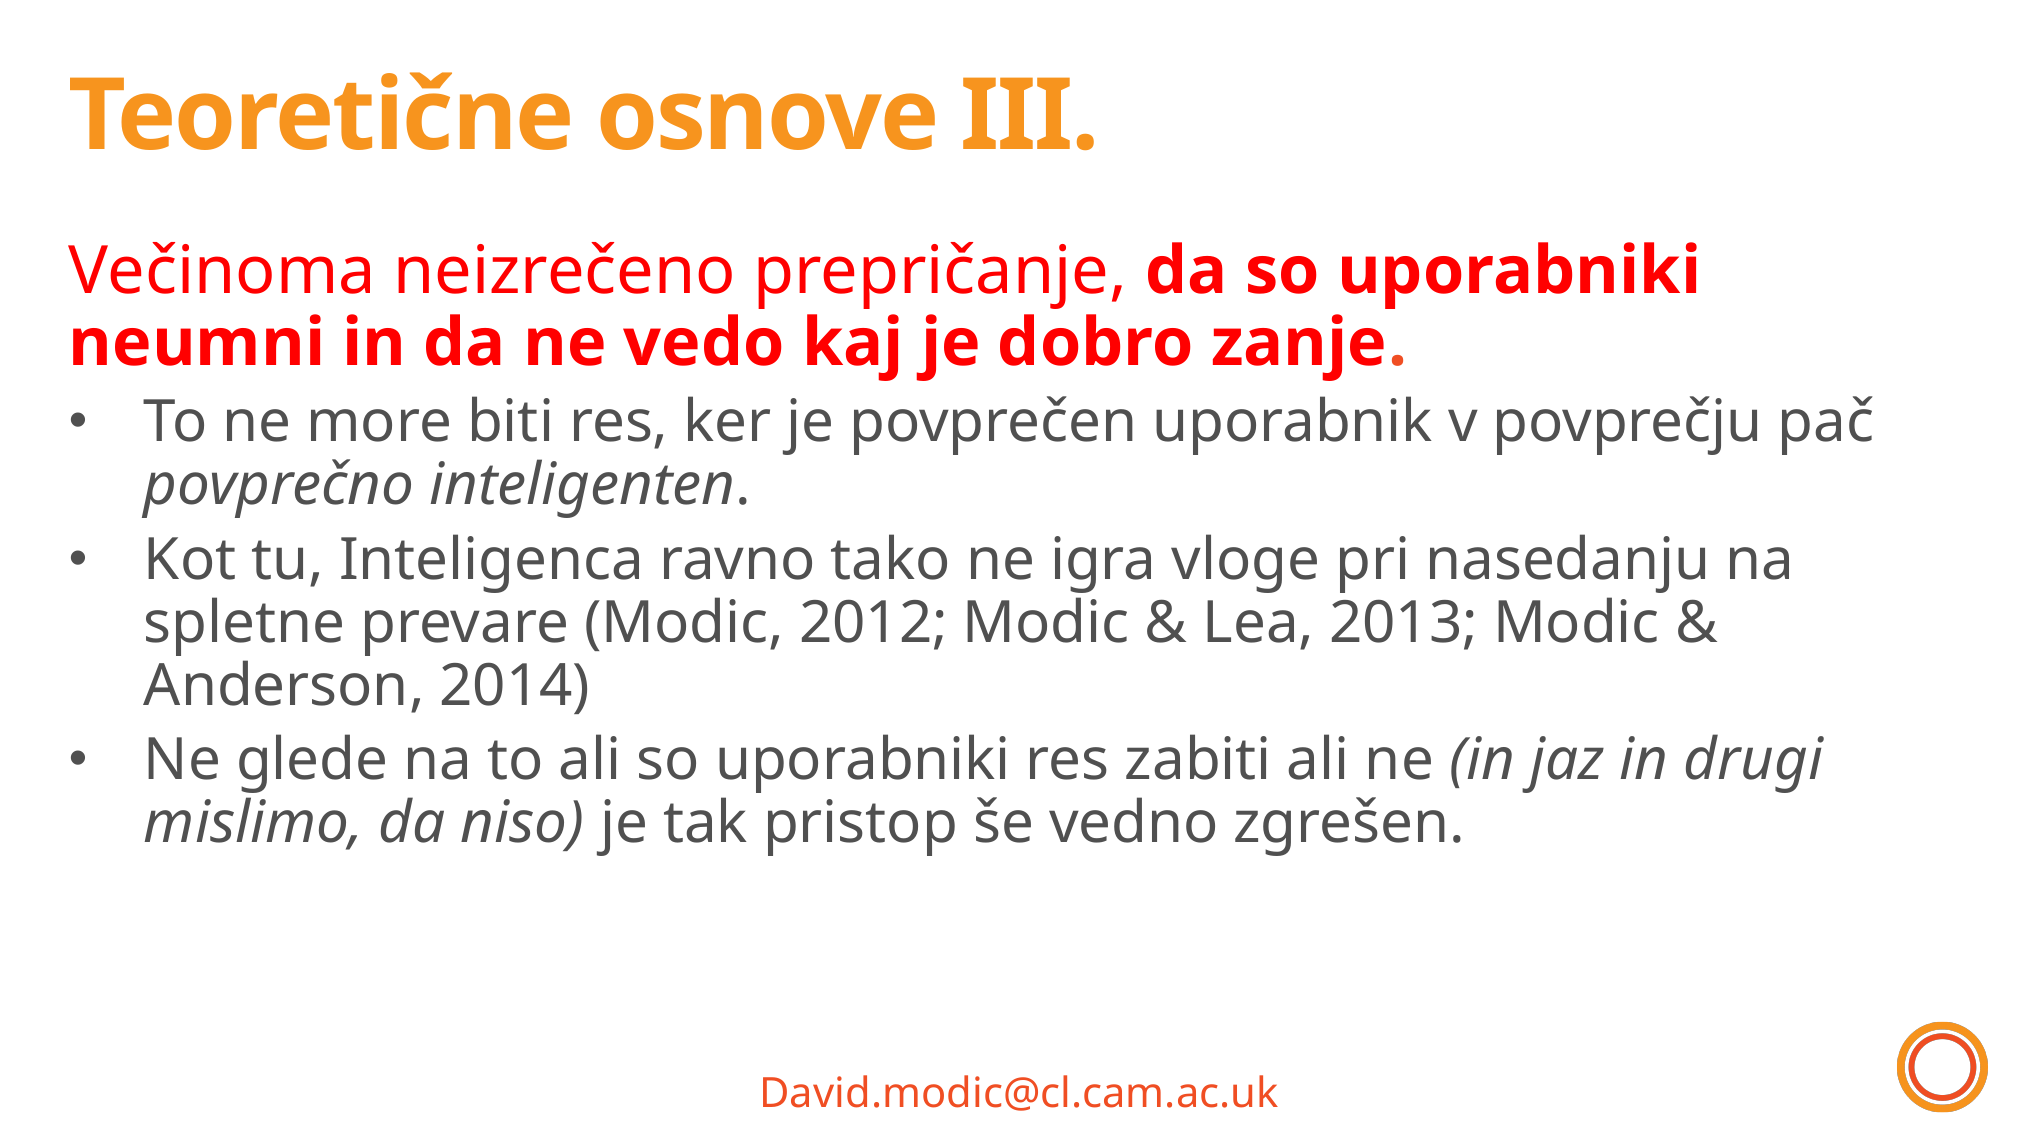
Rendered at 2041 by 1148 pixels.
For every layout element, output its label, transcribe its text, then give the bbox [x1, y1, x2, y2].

title Teoretične osnove III. [45, 48, 1996, 183]
picture [1887, 1014, 1996, 1119]
text_box David.modic@cl.cam.ac.uk [44, 1056, 1995, 1132]
list Večinoma neizrečeno prepričanje, da so uporabniki neumni in da ne vedo kaj je dobro zanje. To ne more biti res, ker je povprečen uporabnik v povprečju pač povprečno inteligenten. Kot tu, Inteligenca ravno tako ne igra vloge pri nasedanju na spletne prevare (Modic, 2012; Modic & Lea, 2013; Modic & Anderson, 2014) Ne glede na to ali so uporabniki res zabiti ali ne (in jaz in drugi mislimo, da niso) je tak pristop še vedno zgrešen. [45, 220, 1996, 821]
